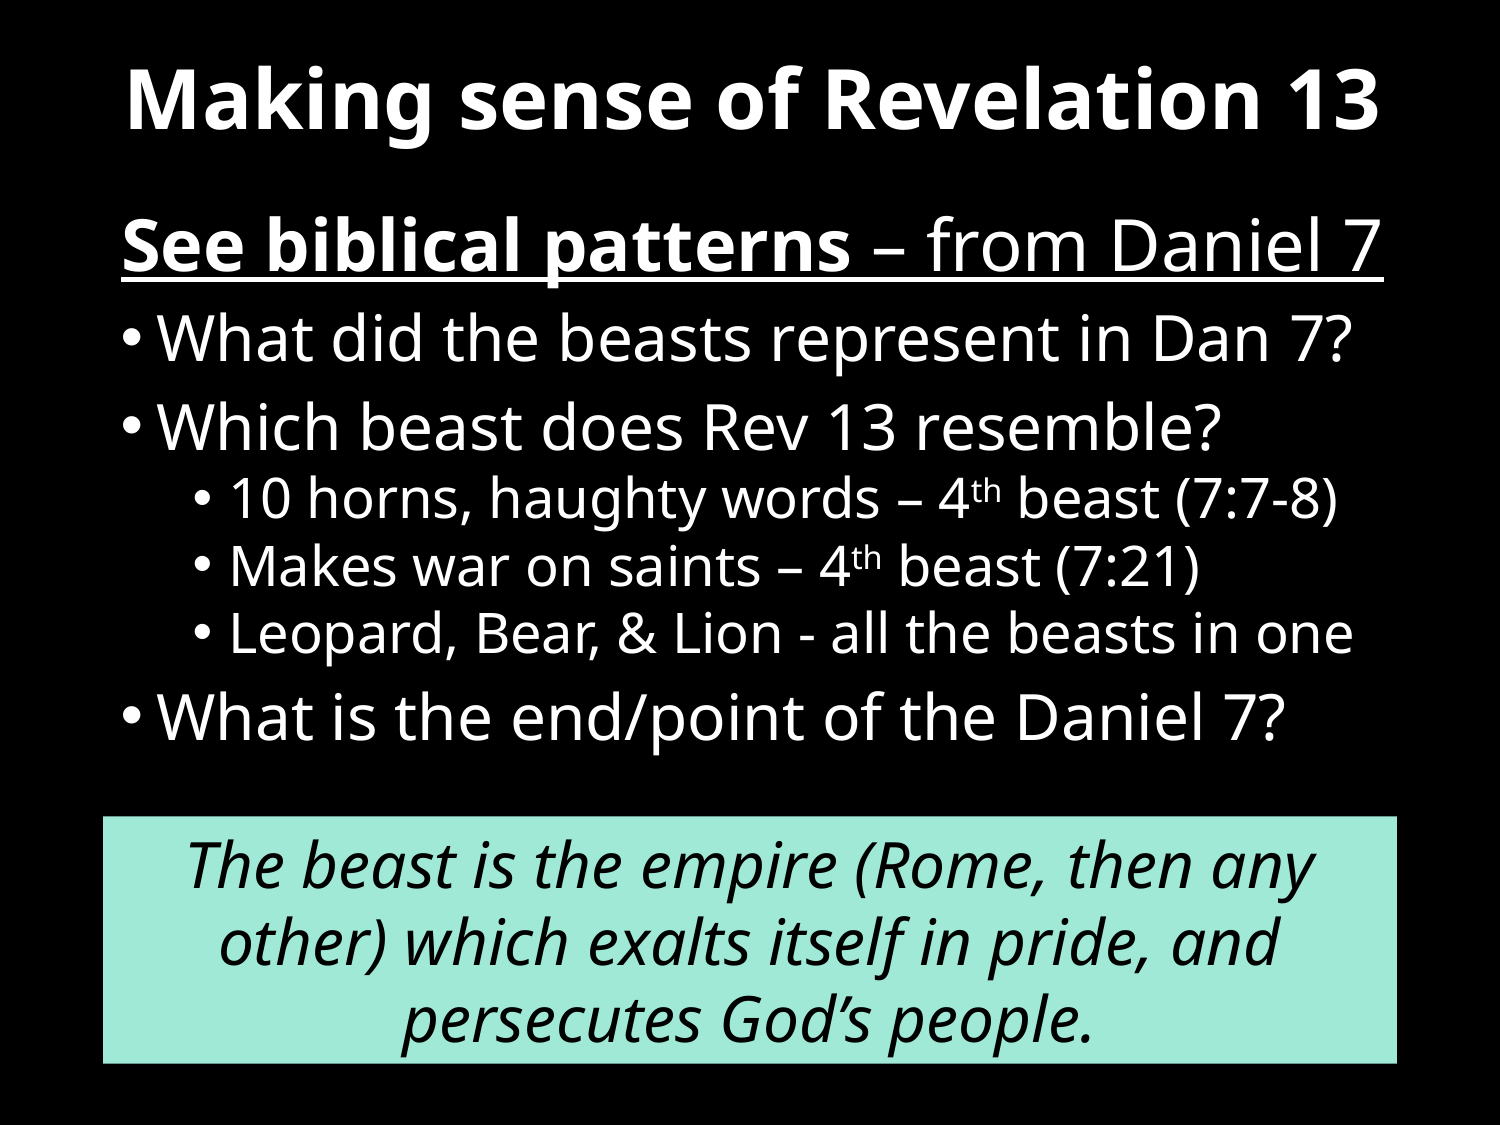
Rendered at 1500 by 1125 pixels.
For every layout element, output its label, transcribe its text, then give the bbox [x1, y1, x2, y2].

text_box The beast is the empire (Rome, then any other) which exalts itself in pride, and persecutes God’s people. [103, 816, 1397, 1064]
list See biblical patterns – from Daniel 7 What did the beasts represent in Dan 7? Which beast does Rev 13 resemble? 10 horns, haughty words – 4th beast (7:7-8) Makes war on saints – 4th beast (7:21) Leopard, Bear, & Lion - all the beasts in one What is the end/point of the Daniel 7? [105, 191, 1400, 1042]
title Making sense of Revelation 13 [105, 36, 1400, 170]
